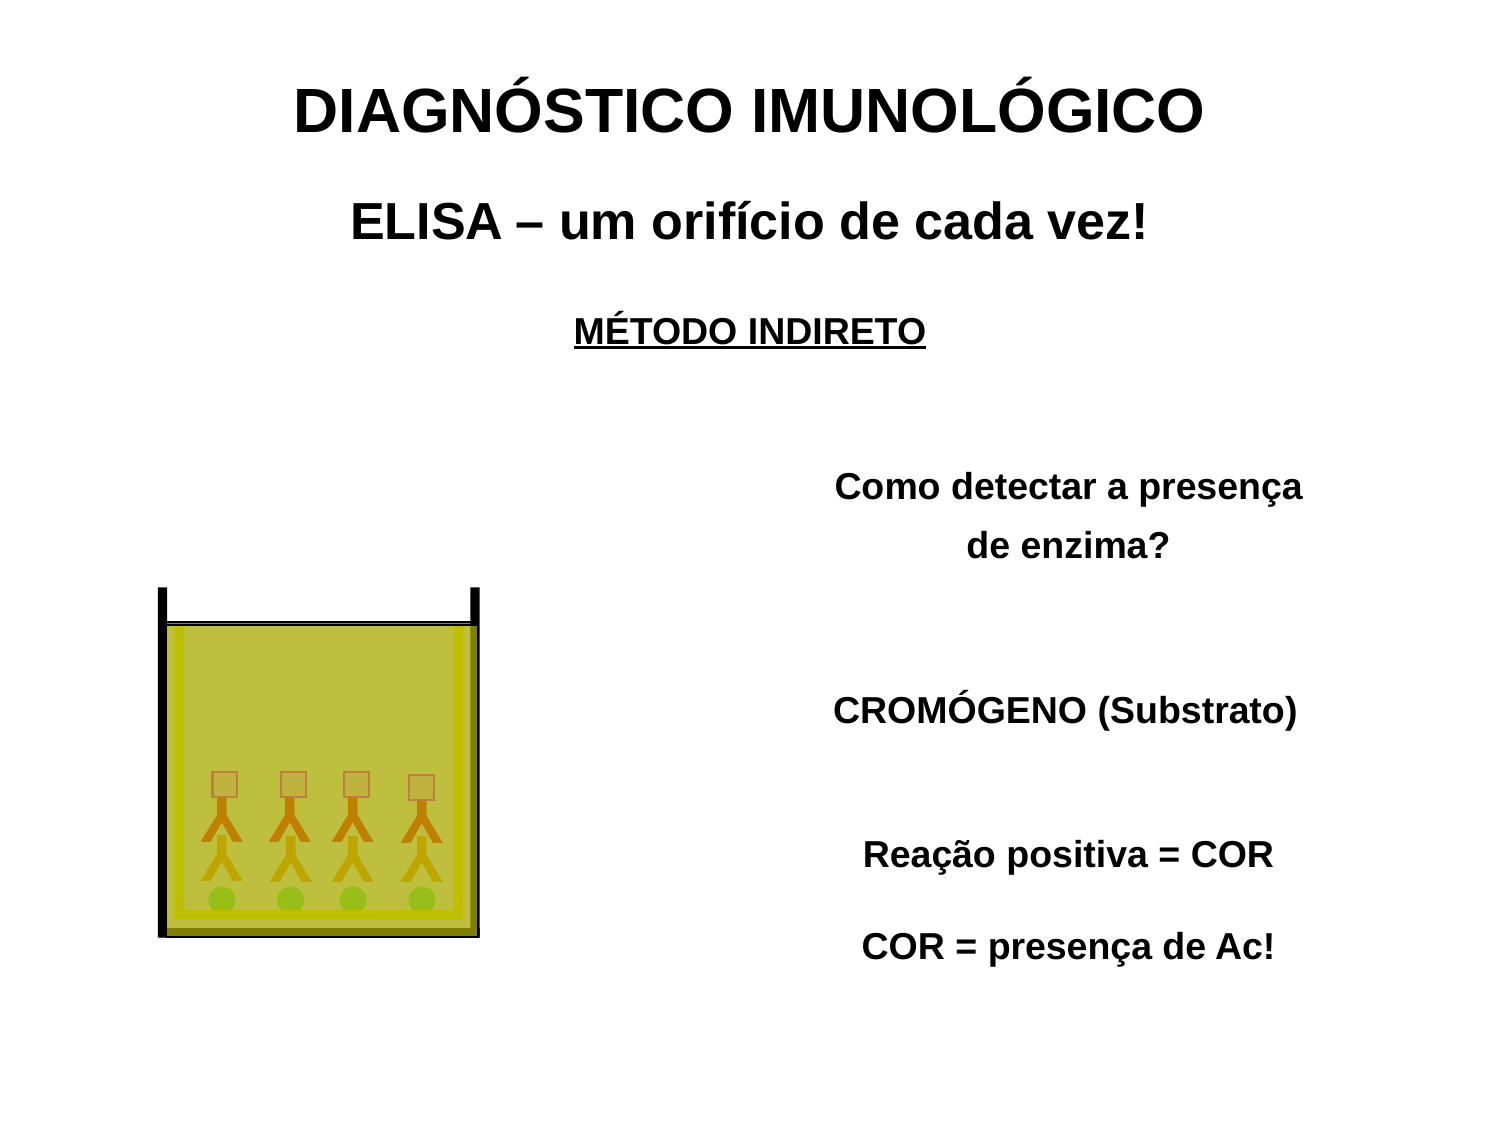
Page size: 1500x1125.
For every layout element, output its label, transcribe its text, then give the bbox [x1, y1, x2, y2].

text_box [176, 624, 463, 919]
text_box MÉTODO INDIRETO [112, 304, 1388, 360]
text_box Como detectar a presença de enzima? [699, 459, 1438, 574]
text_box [184, 771, 460, 873]
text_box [159, 587, 480, 938]
text_box DIAGNÓSTICO IMUNOLÓGICO [278, 63, 1222, 153]
text_box CROMÓGENO (Substrato) [696, 684, 1435, 740]
text_box ELISA – um orifício de cada vez! [335, 179, 1165, 258]
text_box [184, 878, 460, 911]
text_box Reação positiva = COR COR = presença de Ac! [699, 827, 1438, 976]
